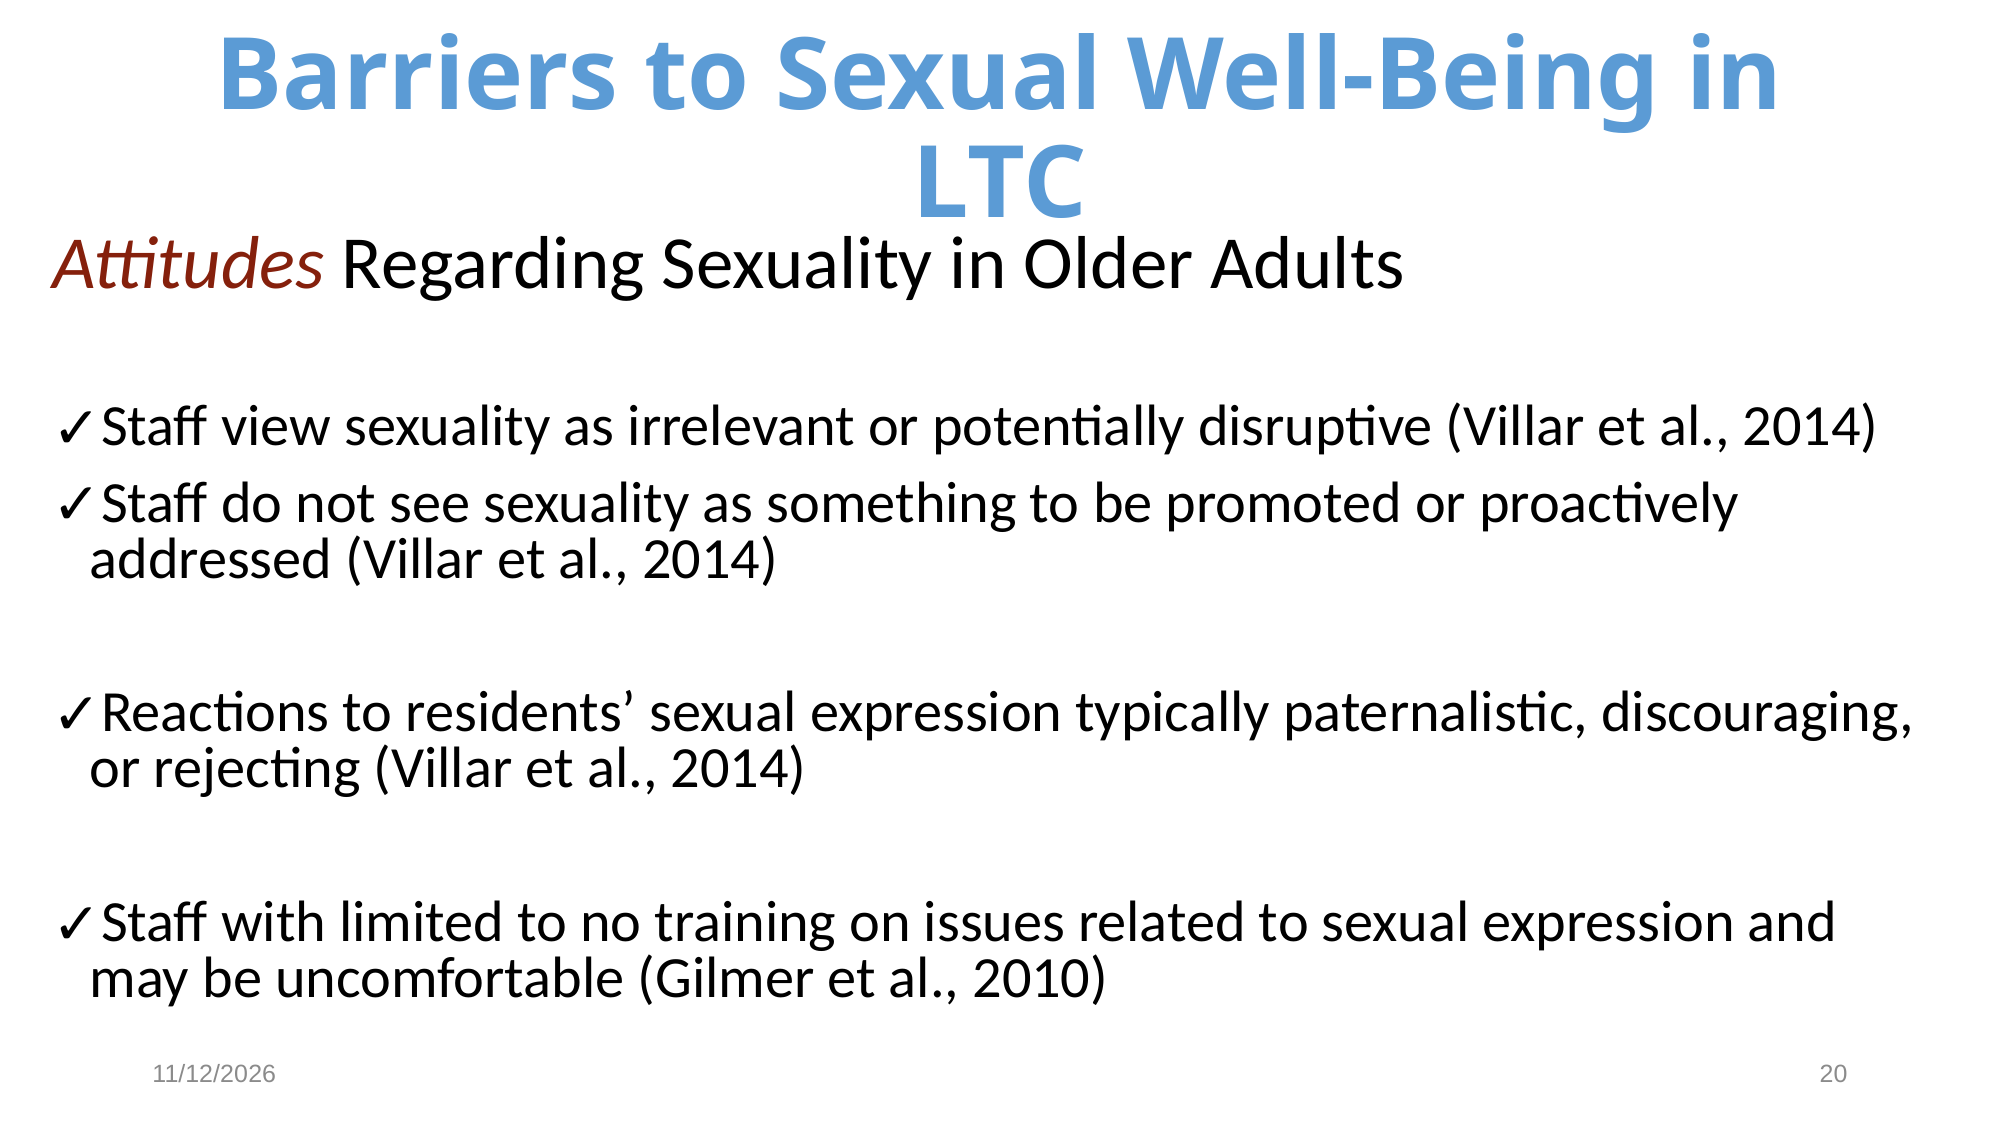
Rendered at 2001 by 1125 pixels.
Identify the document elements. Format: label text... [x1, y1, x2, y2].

slide_number 20 [1412, 1042, 1863, 1103]
title Barriers to Sexual Well-Being in LTC [137, 22, 1863, 223]
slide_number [137, 1042, 588, 1103]
list Attitudes Regarding Sexuality in Older Adults Staff view sexuality as irrelevant or potentially disruptive (Villar et al., 2014) Staff do not see sexuality as something to be promoted or proactively addressed (Villar et al., 2014) Reactions to residents’ sexual expression typically paternalistic, discouraging, or rejecting (Villar et al., 2014) Staff with limited to no training on issues related to sexual expression and may be uncomfortable (Gilmer et al., 2010) [37, 223, 1963, 1068]
